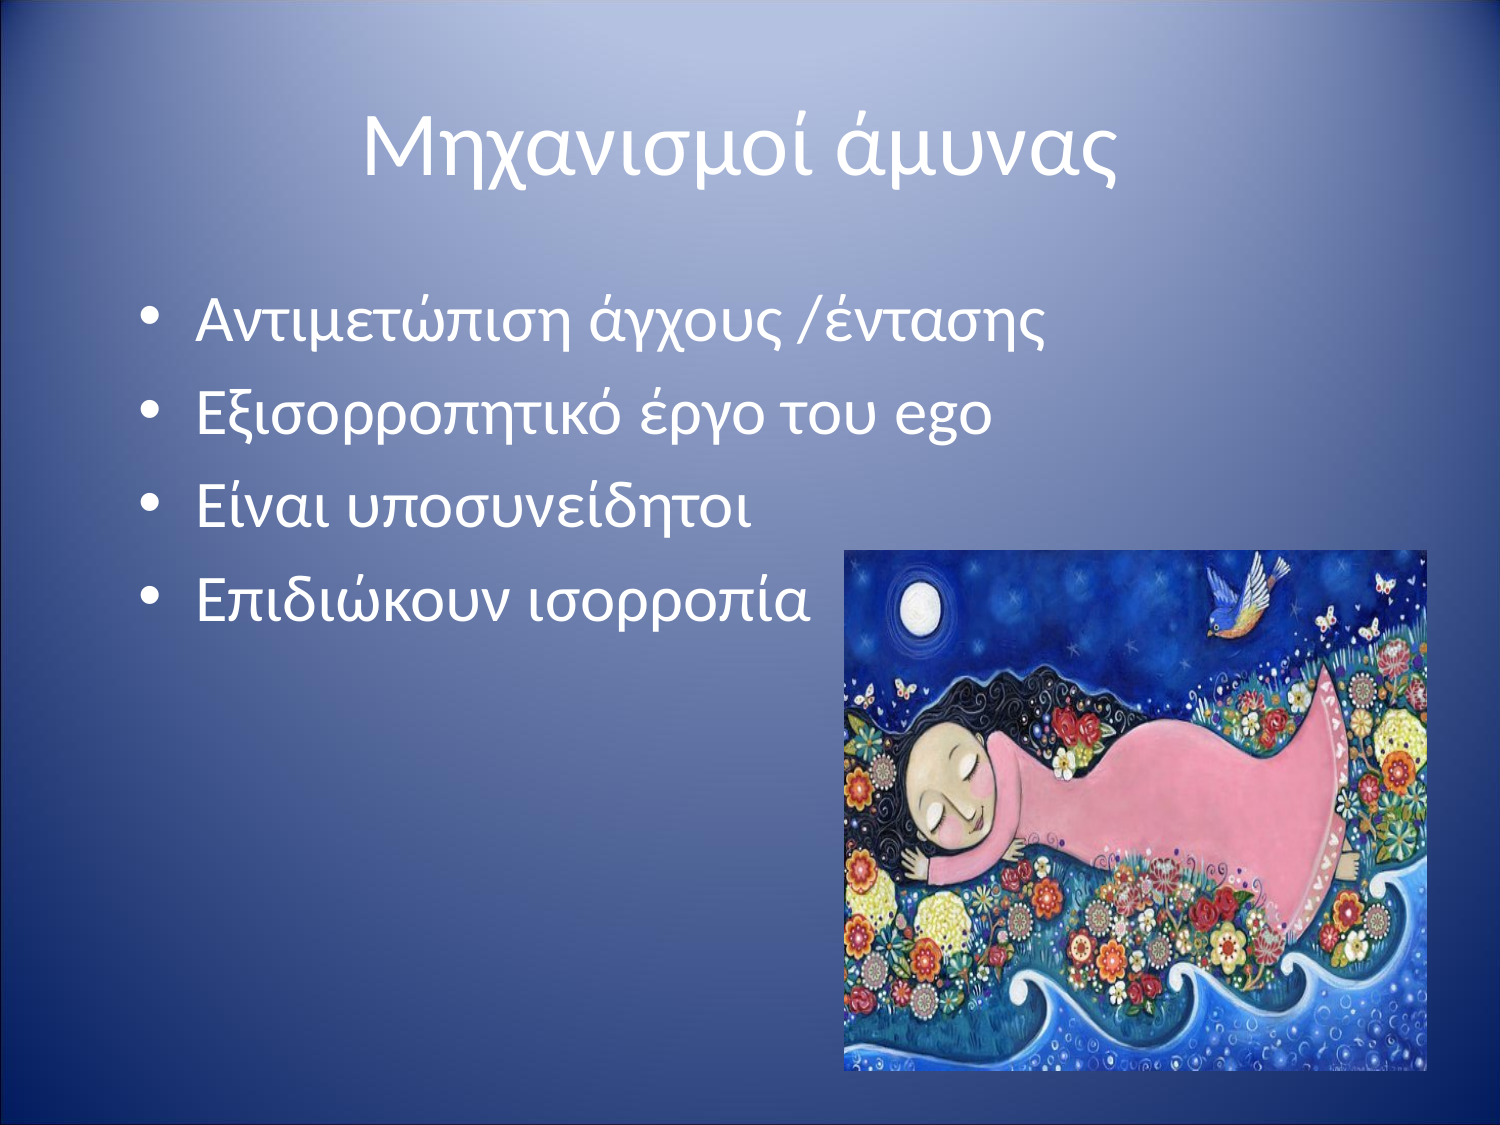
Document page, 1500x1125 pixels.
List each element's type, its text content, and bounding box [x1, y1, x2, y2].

list Αντιμετώπιση άγχους /έντασης Εξισορροπητικό έργο του ego Είναι υποσυνείδητοι Επιδιώκουν ισορροπία [123, 266, 1475, 1010]
picture [0, 0, 1500, 1125]
title Μηχανισμοί άμυνας [74, 44, 1426, 233]
